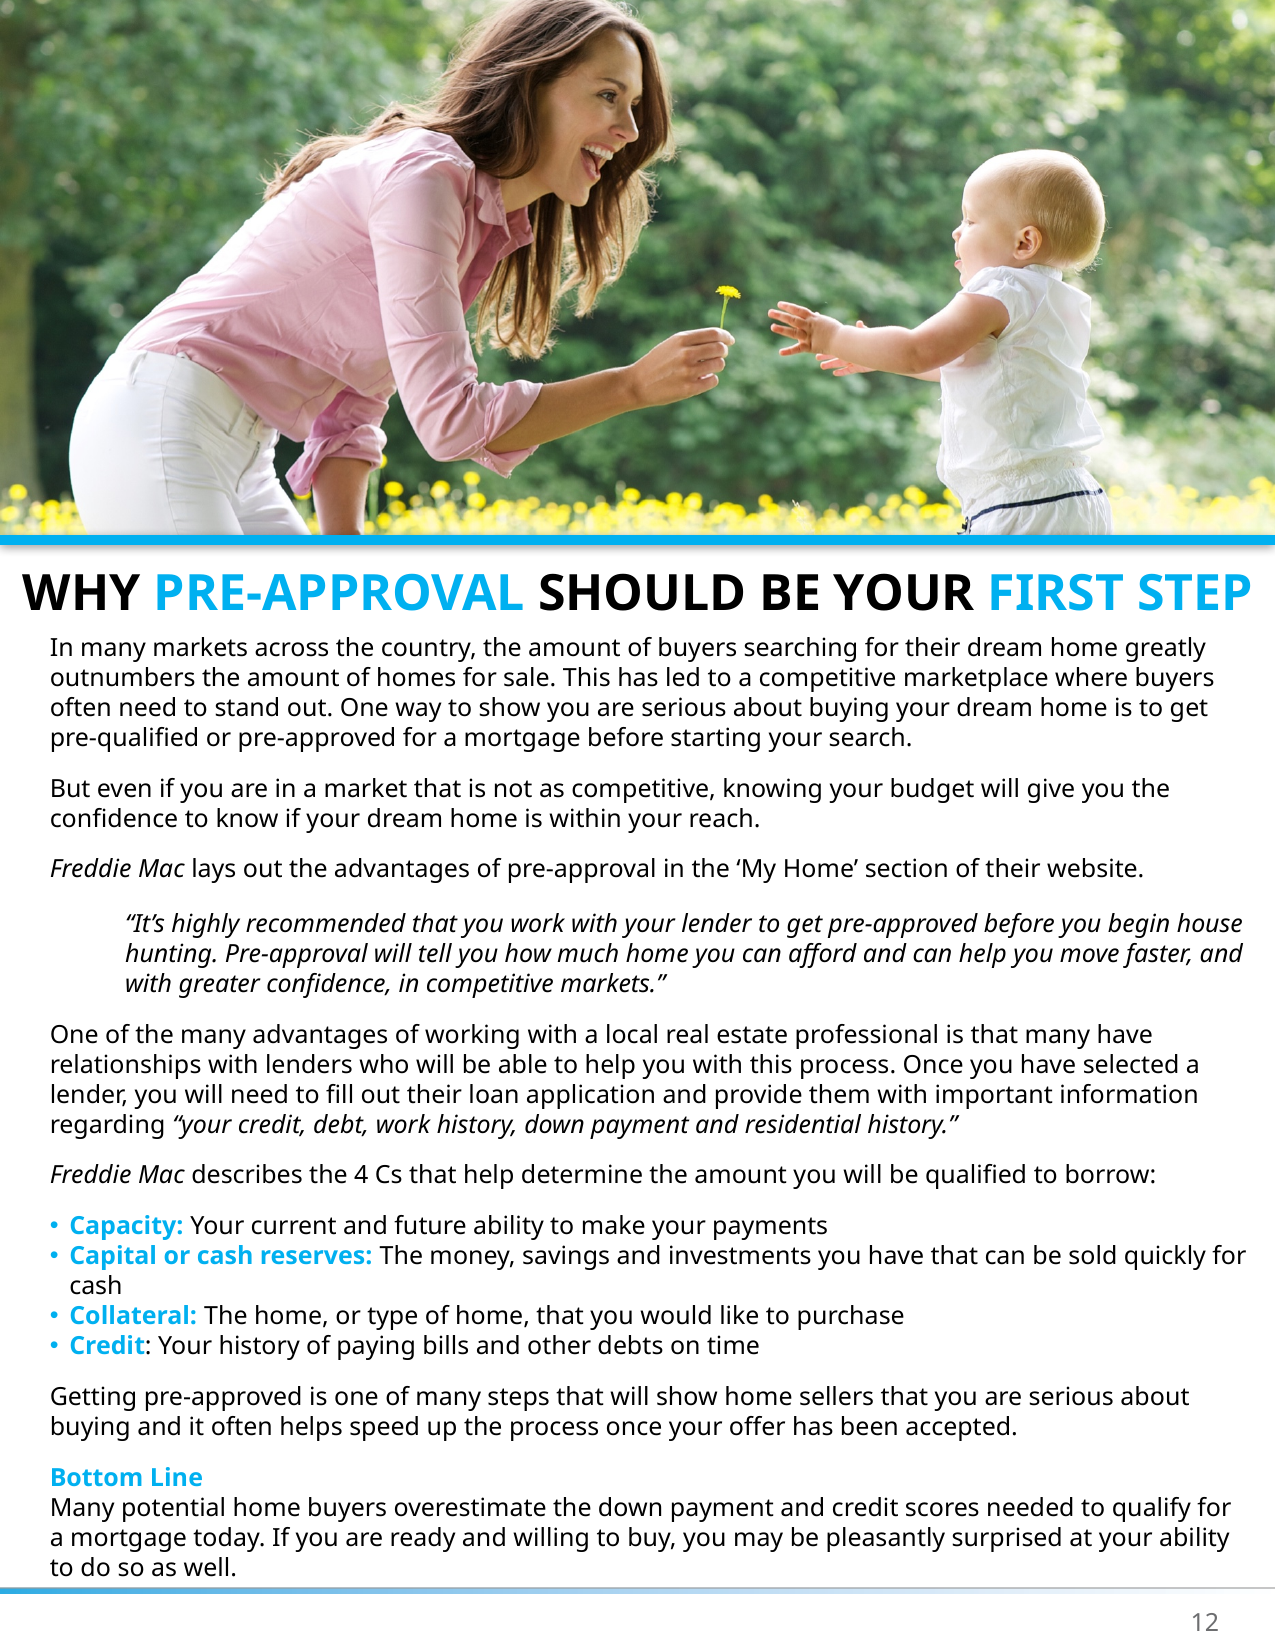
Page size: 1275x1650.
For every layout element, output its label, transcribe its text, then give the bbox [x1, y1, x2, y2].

picture [0, 0, 1275, 534]
text_box 12 [1187, 1606, 1223, 1642]
text_box WHY PRE-APPROVAL SHOULD BE YOUR FIRST STEP [8, 553, 1269, 628]
picture [0, 1586, 1275, 1594]
text_box In many markets across the country, the amount of buyers searching for their dream home greatly outnumbers the amount of homes for sale. This has led to a competitive marketplace where buyers often need to stand out. One way to show you are serious about buying your dream home is to get pre-qualified or pre-approved for a mortgage before starting your search. But even if you are in a market that is not as competitive, knowing your budget will give you the confidence to know if your dream home is within your reach. Freddie Mac lays out the advantages of pre-approval in the ‘My Home’ section of their website. “It’s highly recommended that you work with your lender to get pre-approved before you begin house hunting. Pre-approval will tell you how much home you can afford and can help you move faster, and with greater confidence, in competitive markets.” One of the many advantages of working with a local real estate professional is that many have relationships with lenders who will be able to help you with this process. Once you have selected a lender, you will need to fill out their loan application and provide them with important information regarding “your credit, debt, work history, down payment and residential history.” Freddie Mac describes the 4 Cs that help determine the amount you will be qualified to borrow: Capacity: Your current and future ability to make your payments Capital or cash reserves: The money, savings and investments you have that can be sold quickly for cash Collateral: The home, or type of home, that you would like to purchase Credit: Your history of paying bills and other debts on time Getting pre-approved is one of many steps that will show home sellers that you are serious about buying and it often helps speed up the process once your offer has been accepted. Bottom Line Many potential home buyers overestimate the down payment and credit scores needed to qualify for a mortgage today. If you are ready and willing to buy, you may be pleasantly surprised at your ability to do so as well. [35, 624, 1264, 1584]
